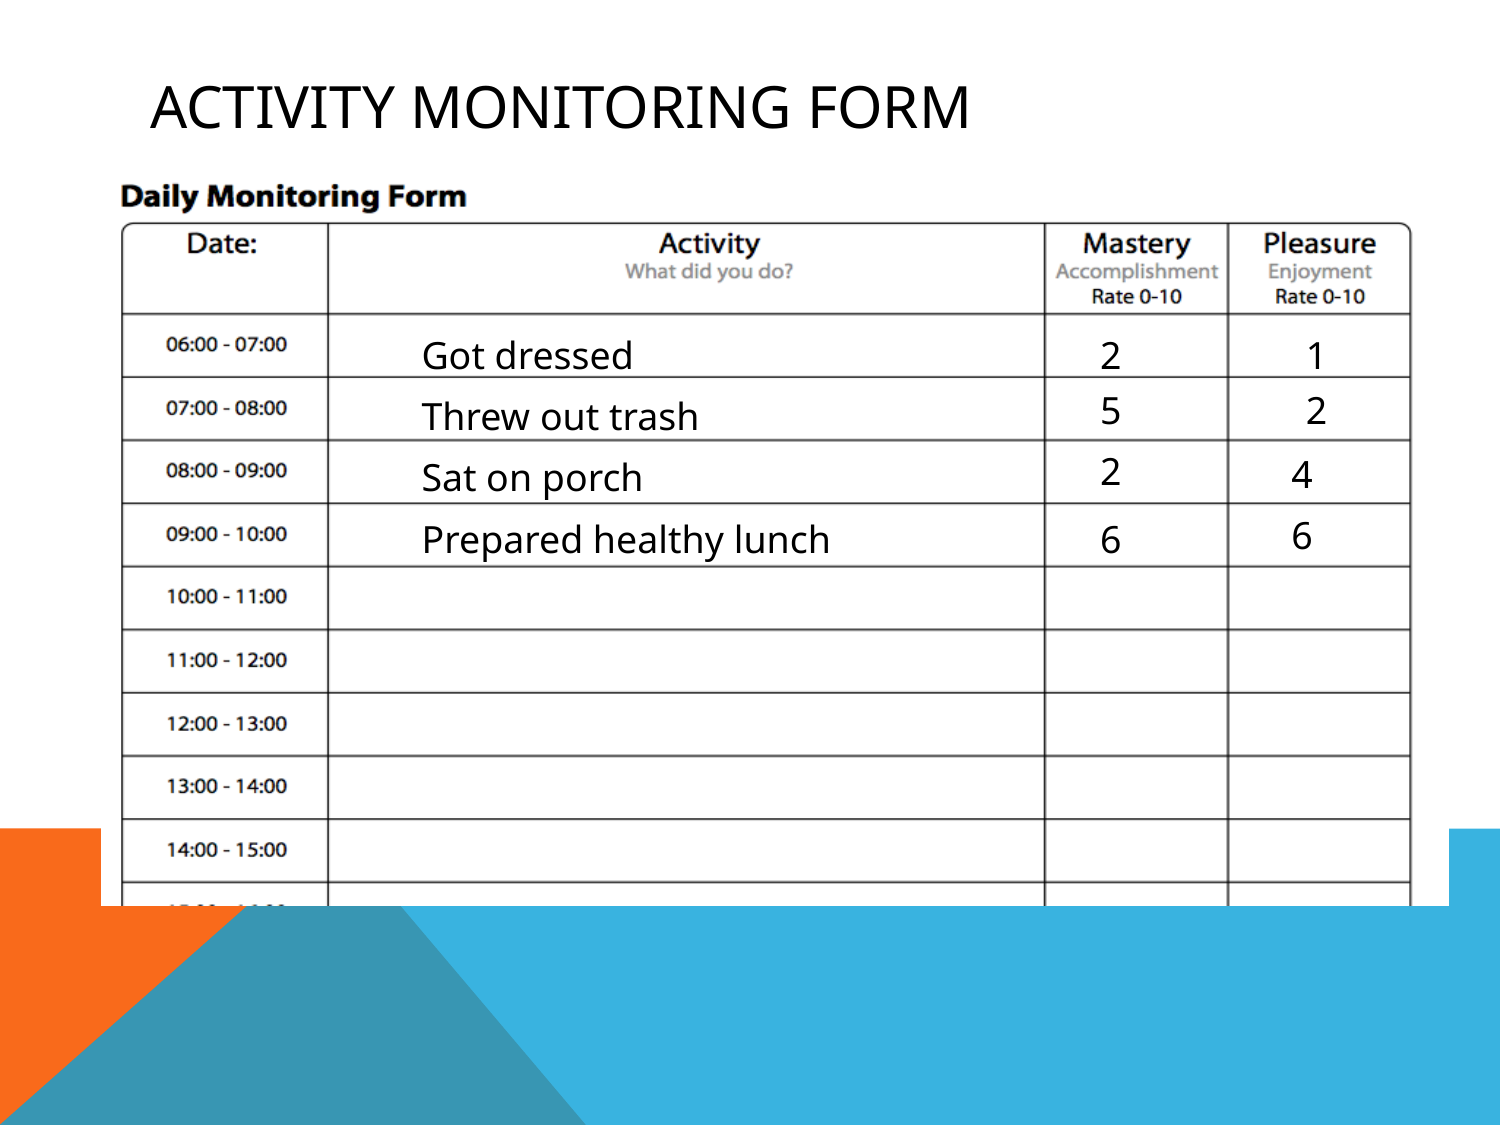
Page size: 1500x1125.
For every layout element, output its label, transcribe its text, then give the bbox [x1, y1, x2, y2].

picture [101, 171, 1449, 907]
title Activity Monitoring Form [135, 60, 1369, 150]
